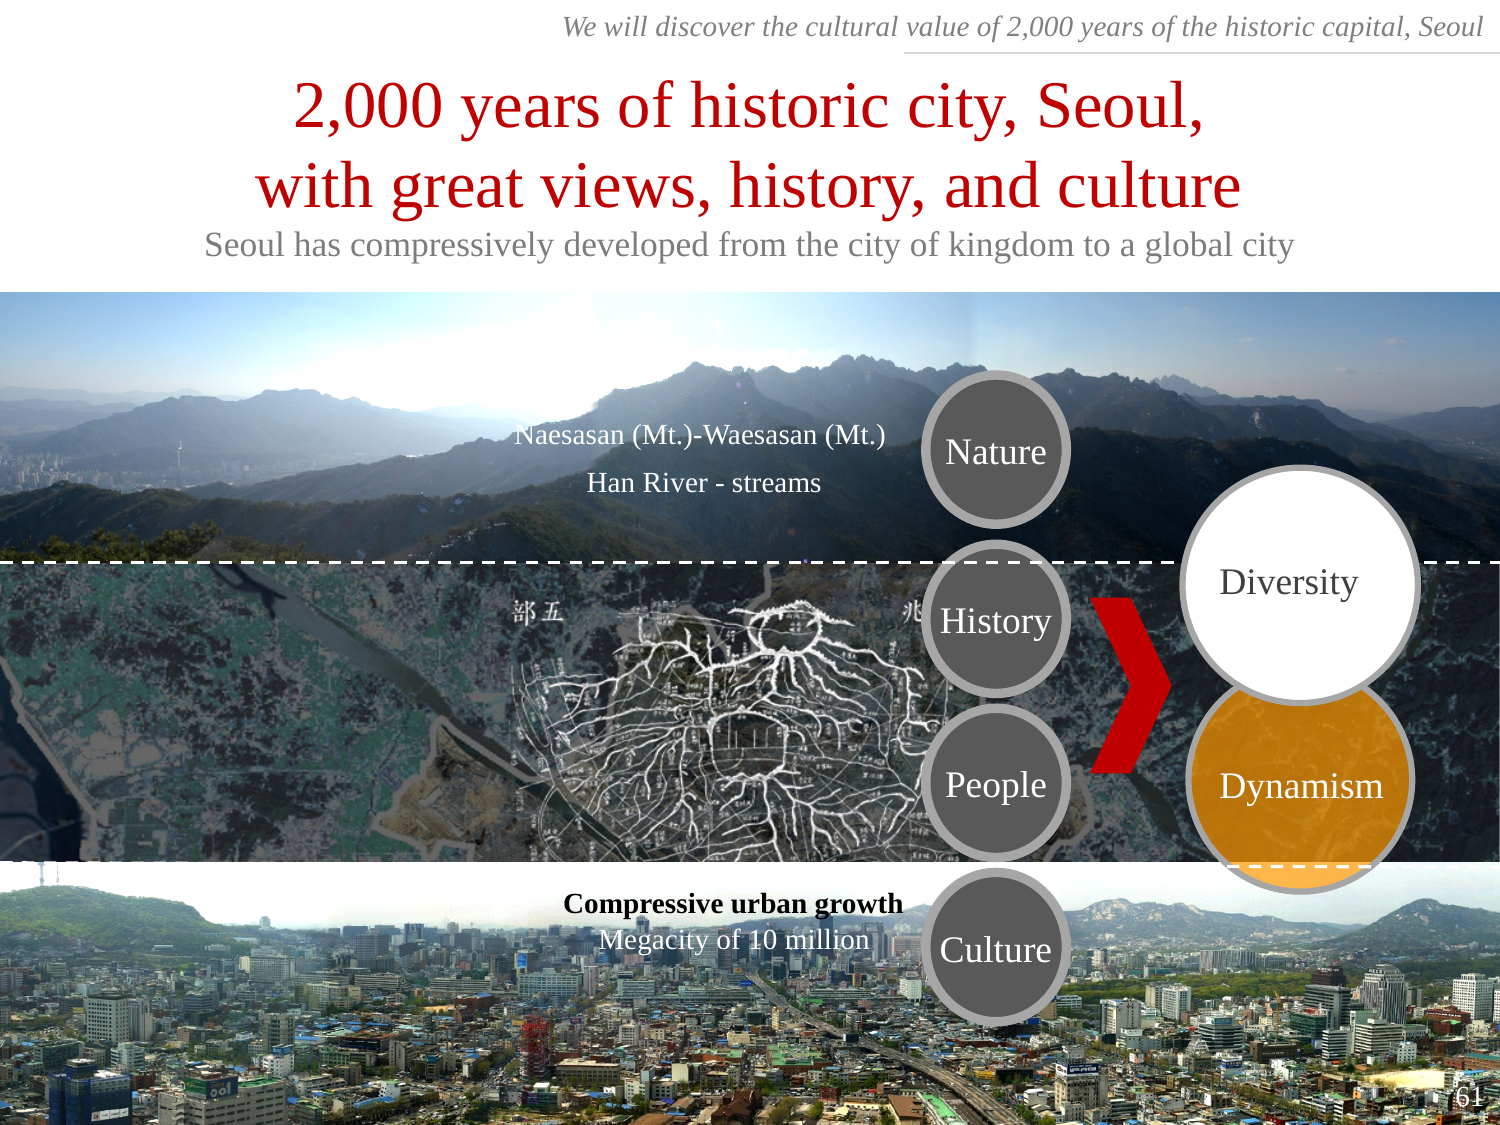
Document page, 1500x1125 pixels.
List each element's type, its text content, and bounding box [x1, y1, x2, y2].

picture [0, 563, 1500, 862]
picture [0, 292, 1500, 562]
text_box 2,000 years of historic city, Seoul, with great views, history, and culture Seoul has compressively developed from the city of kingdom to a global city [0, 54, 1500, 270]
text_box We will discover the cultural value of 2,000 years of the historic capital, Seoul [400, 0, 1500, 50]
picture [0, 868, 1500, 1125]
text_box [0, 862, 1500, 868]
